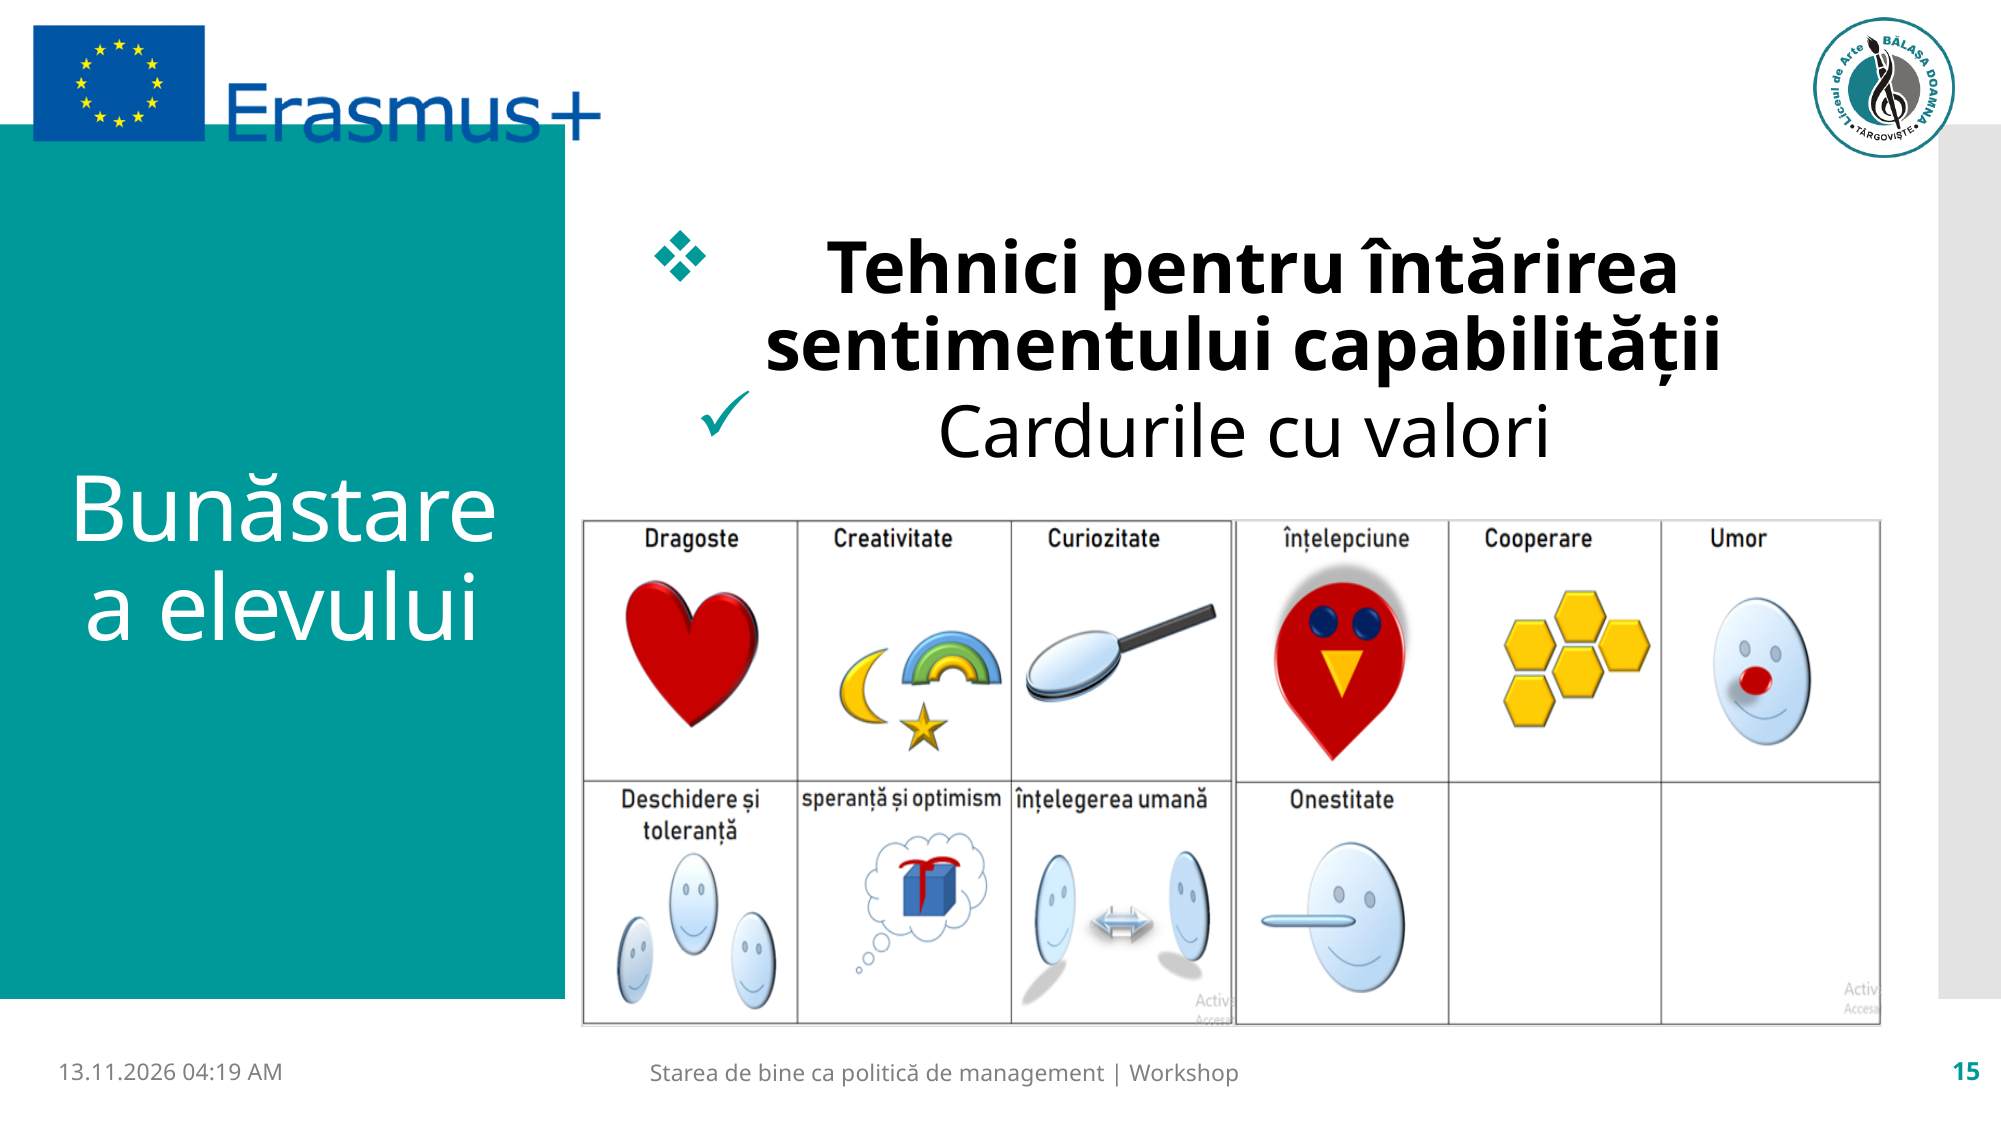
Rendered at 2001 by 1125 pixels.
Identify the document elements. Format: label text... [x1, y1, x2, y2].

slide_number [43, 1042, 493, 1103]
picture [0, 0, 633, 159]
title Bunăstarea elevului [41, 184, 525, 940]
list Tehnici pentru întărirea sentimentului capabilității Cardurile cu valori [611, 1028, 1835, 1125]
slide_number 15 [1835, 1042, 1996, 1103]
picture [1812, 16, 1955, 159]
list Tehnici pentru întărirea sentimentului capabilității Cardurile cu valori [611, 51, 1835, 519]
picture [580, 519, 1884, 1028]
